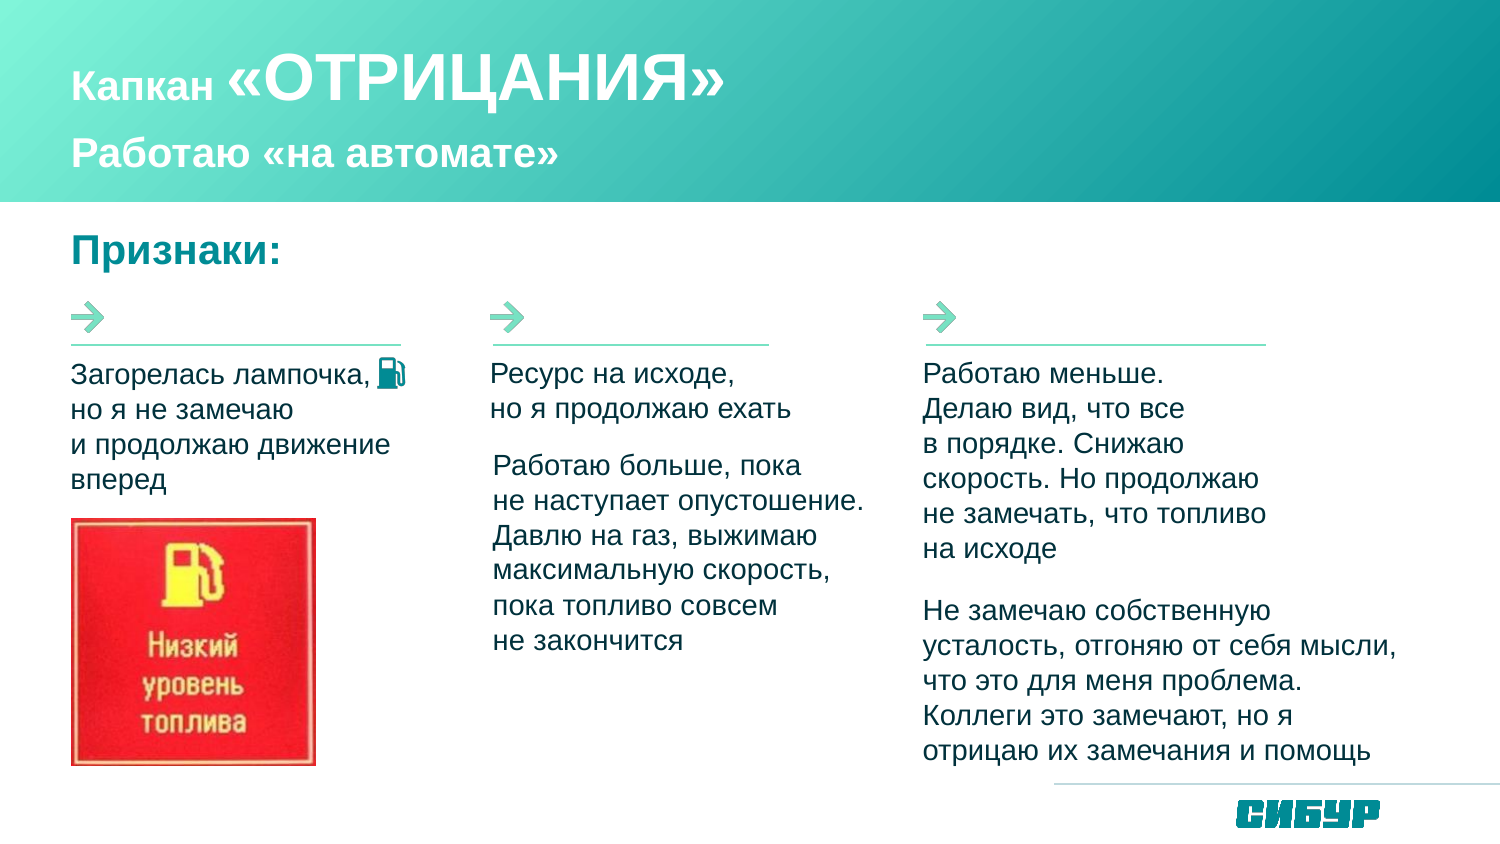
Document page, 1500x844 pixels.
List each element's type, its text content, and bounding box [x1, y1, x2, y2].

picture [489, 300, 525, 334]
text_box Признаки: [70, 223, 321, 274]
text_box Капкан «ОТРИЦАНИЯ» [70, 34, 847, 115]
text_box Работаю меньше. Делаю вид, что все в порядке. Снижаю скорость. Но продолжаю не замечать, что топливо на исходе [922, 354, 1287, 565]
picture [1236, 800, 1380, 828]
picture [71, 518, 316, 766]
picture [368, 350, 414, 396]
text_box Ресурс на исходе, но я продолжаю ехать [489, 354, 802, 425]
text_box Не замечаю собственную усталость, отгоняю от себя мысли, что это для меня проблема. Коллеги это замечают, но я отрицаю их замечания и помощь [922, 591, 1414, 767]
picture [922, 300, 958, 334]
text_box [0, 0, 1500, 202]
text_box Работаю «на автомате» [70, 125, 927, 176]
text_box Загорелась лампочка, но я не замечаю и продолжаю движение вперед [70, 355, 434, 496]
text_box Работаю больше, пока не наступает опустошение. Давлю на газ, выжимаю максимальную скорость, пока топливо совсем не закончится [492, 445, 884, 656]
picture [70, 300, 106, 334]
